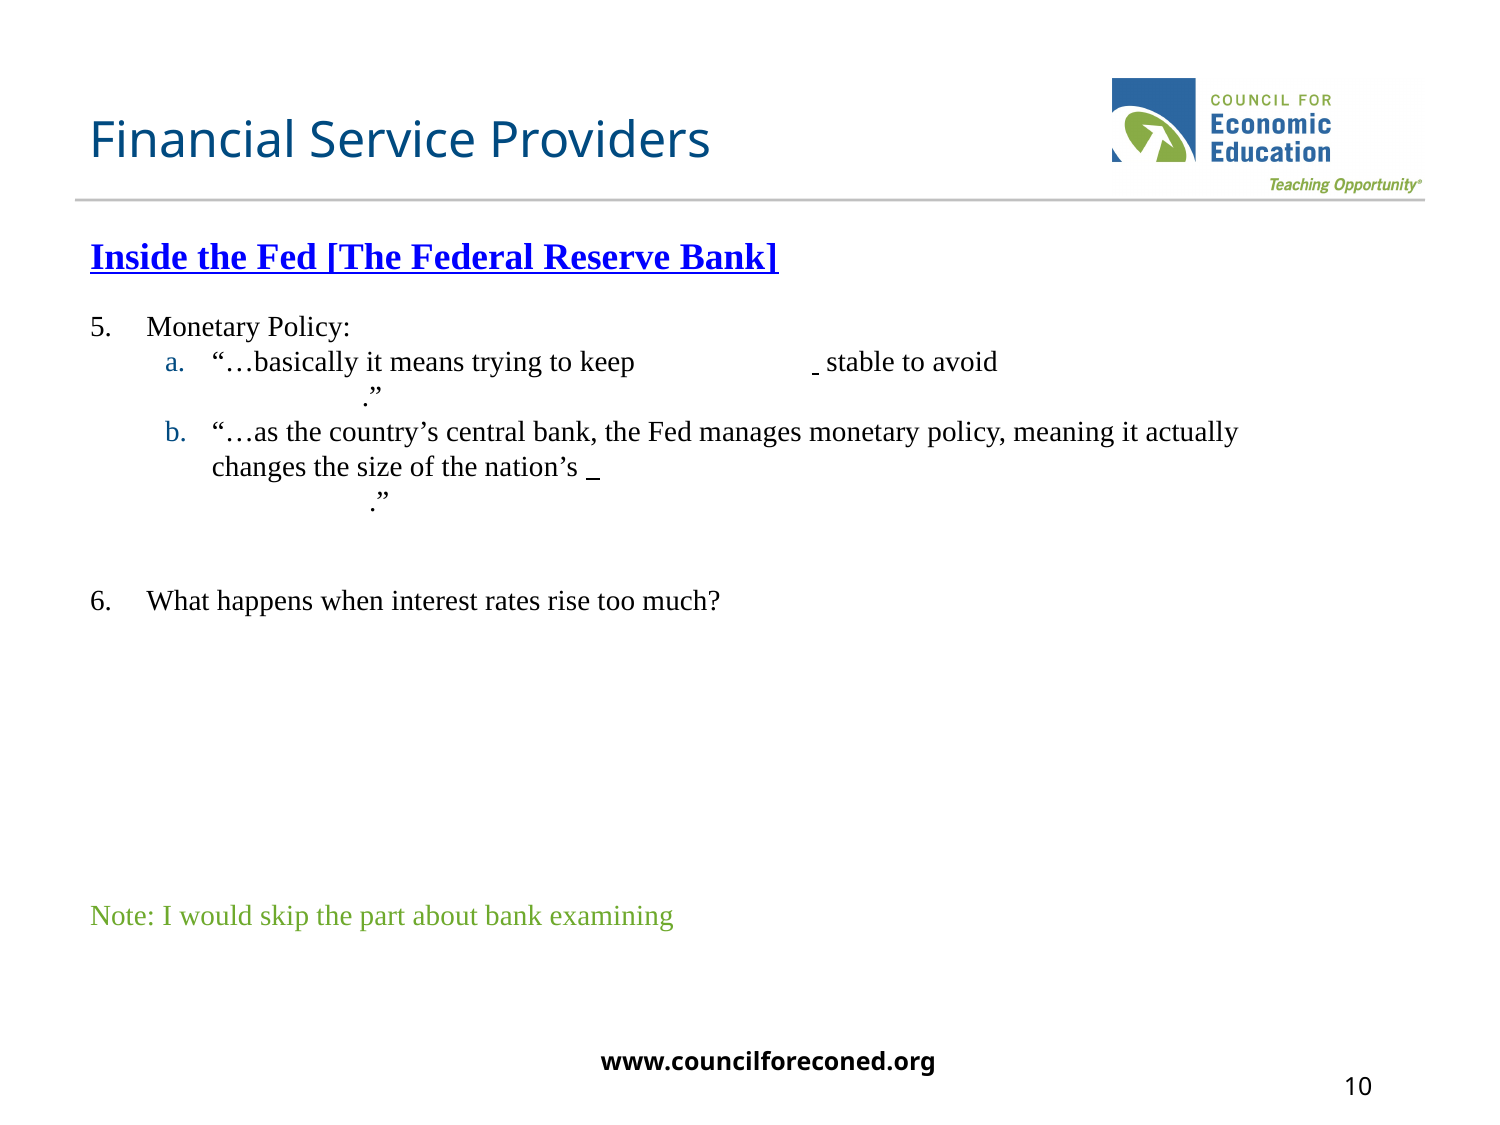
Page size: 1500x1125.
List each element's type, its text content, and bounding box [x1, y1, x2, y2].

title Financial Service Providers [75, 99, 1425, 200]
slide_number 10 [1074, 1062, 1388, 1125]
picture [1112, 78, 1425, 99]
footer www.councilforeconed.org [123, 1037, 1420, 1113]
list Inside the Fed [The Federal Reserve Bank] Monetary Policy: “…basically it means trying to keep stable to avoid .” “…as the country’s central bank, the Fed manages monetary policy, meaning it actually changes the size of the nation’s .” What happens when interest rates rise too much? Note: I would skip the part about bank examining [75, 224, 1325, 1025]
